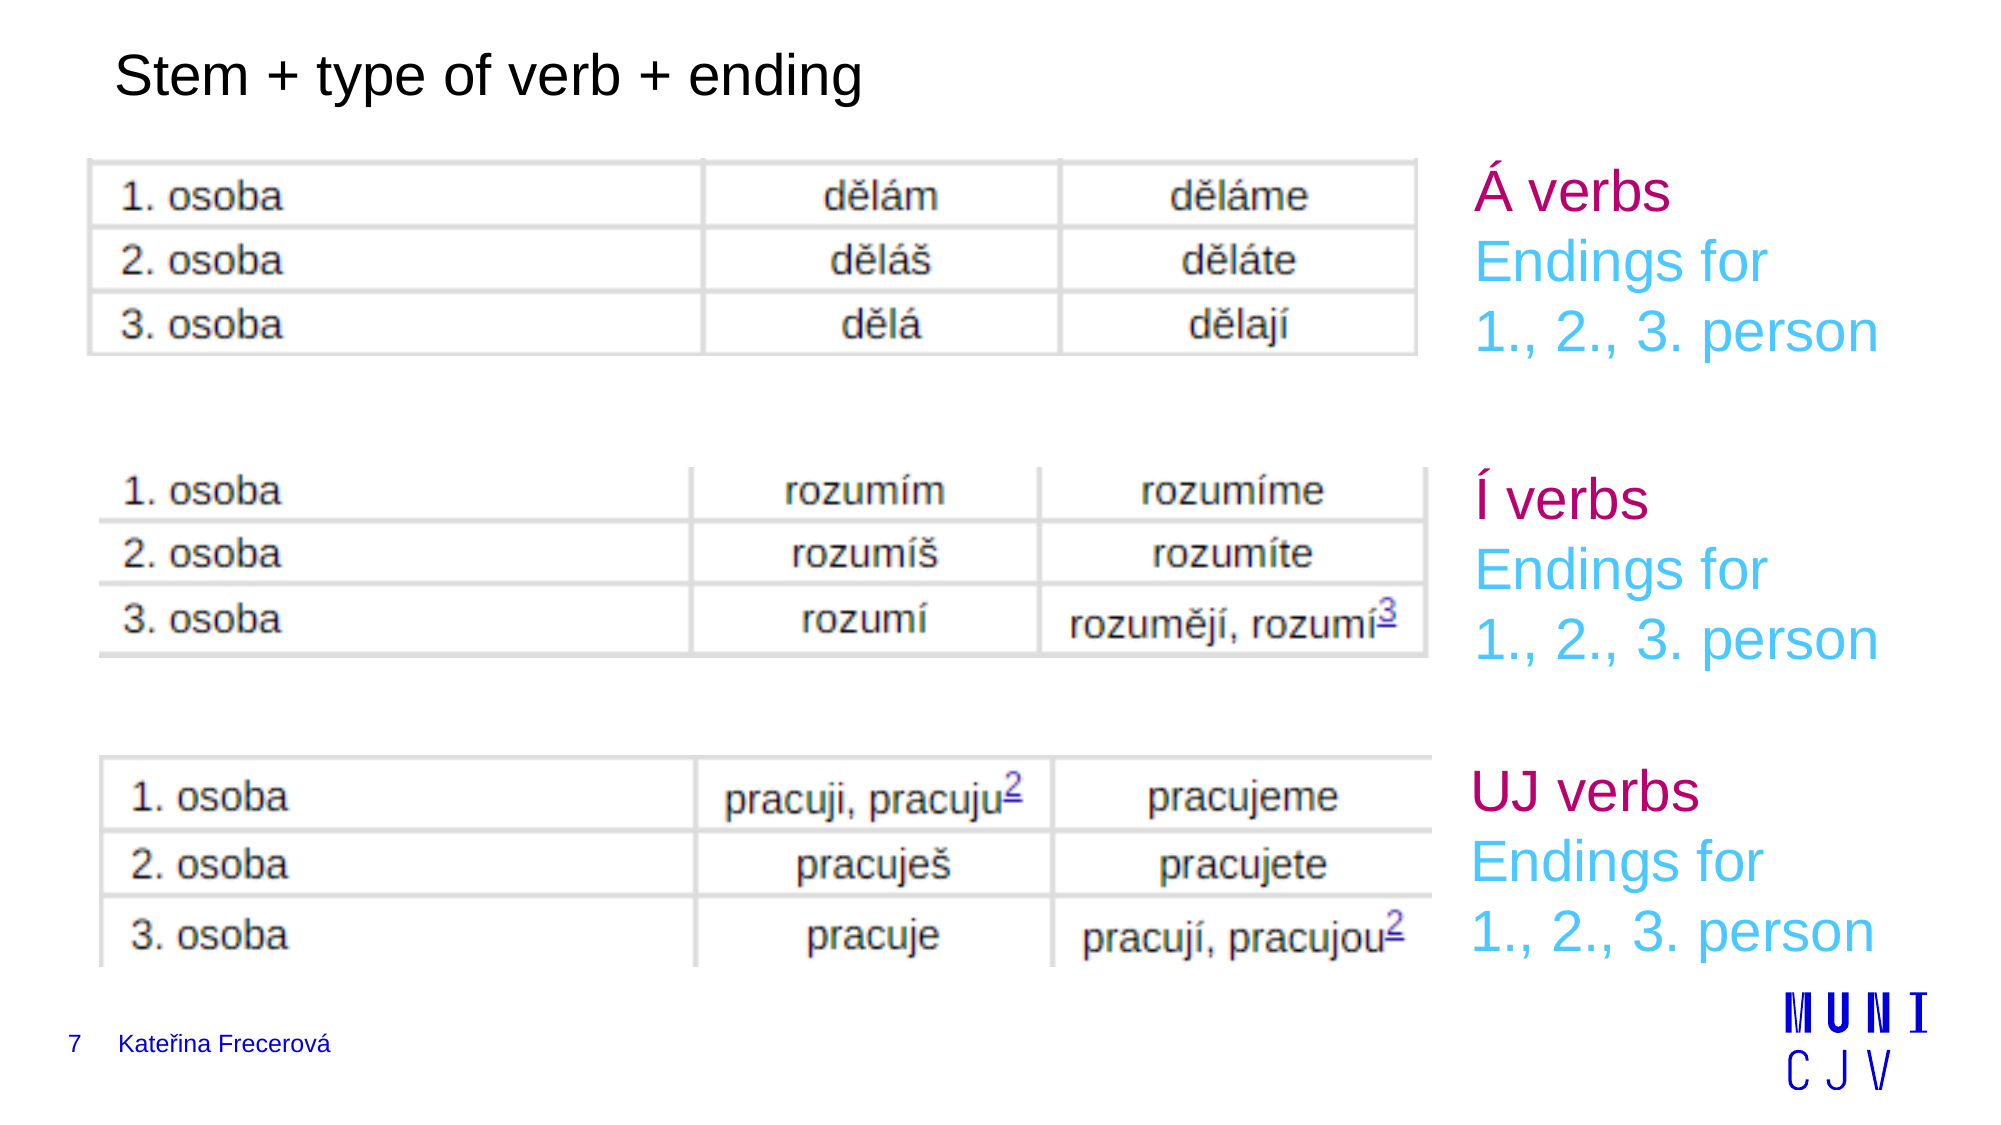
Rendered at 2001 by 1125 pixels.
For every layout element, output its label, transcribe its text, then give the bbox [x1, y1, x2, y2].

footer Kateřina Frecerová [118, 1021, 1418, 1063]
text_box Á verbs Endings for 1., 2., 3. person [1459, 145, 1945, 371]
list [85, 157, 1418, 357]
slide_number 7 [67, 1021, 110, 1063]
picture [99, 755, 1432, 967]
picture [99, 467, 1432, 658]
text_box Í verbs Endings for 1., 2., 3. person [1459, 454, 1945, 749]
text_box Stem + type of verb + ending [99, 29, 1723, 115]
text_box UJ verbs Endings for 1., 2., 3. person [1455, 746, 1928, 1041]
